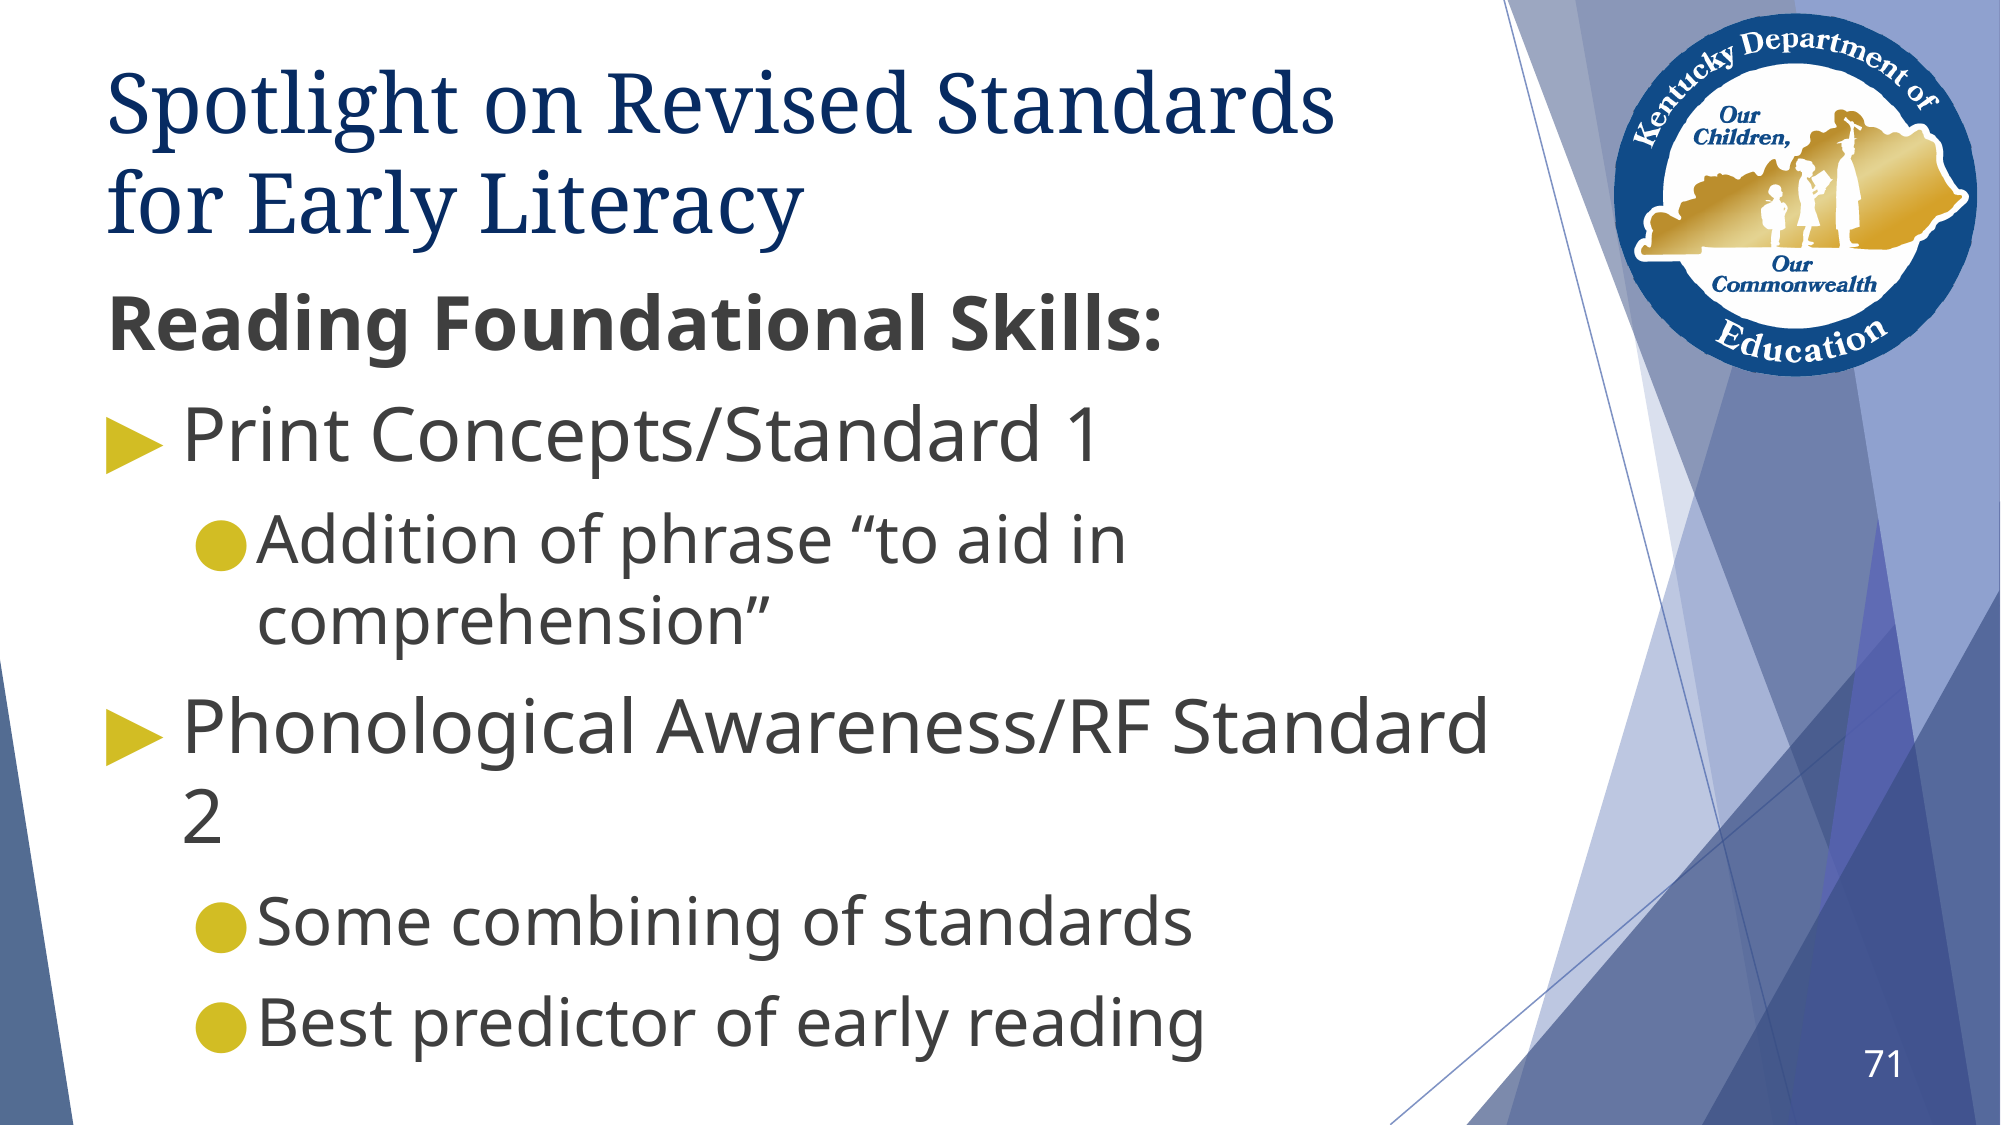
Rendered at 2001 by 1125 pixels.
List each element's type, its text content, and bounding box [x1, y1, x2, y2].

slide_number 71 [1809, 1035, 1922, 1096]
title Spotlight on Revised Standards for Early Literacy [91, 42, 1502, 259]
list Reading Foundational Skills: Print Concepts/Standard 1 Addition of phrase “to aid in comprehension” Phonological Awareness/RF Standard 2 Some combining of standards Best predictor of early reading [91, 268, 1555, 1095]
picture [1598, 0, 1989, 390]
